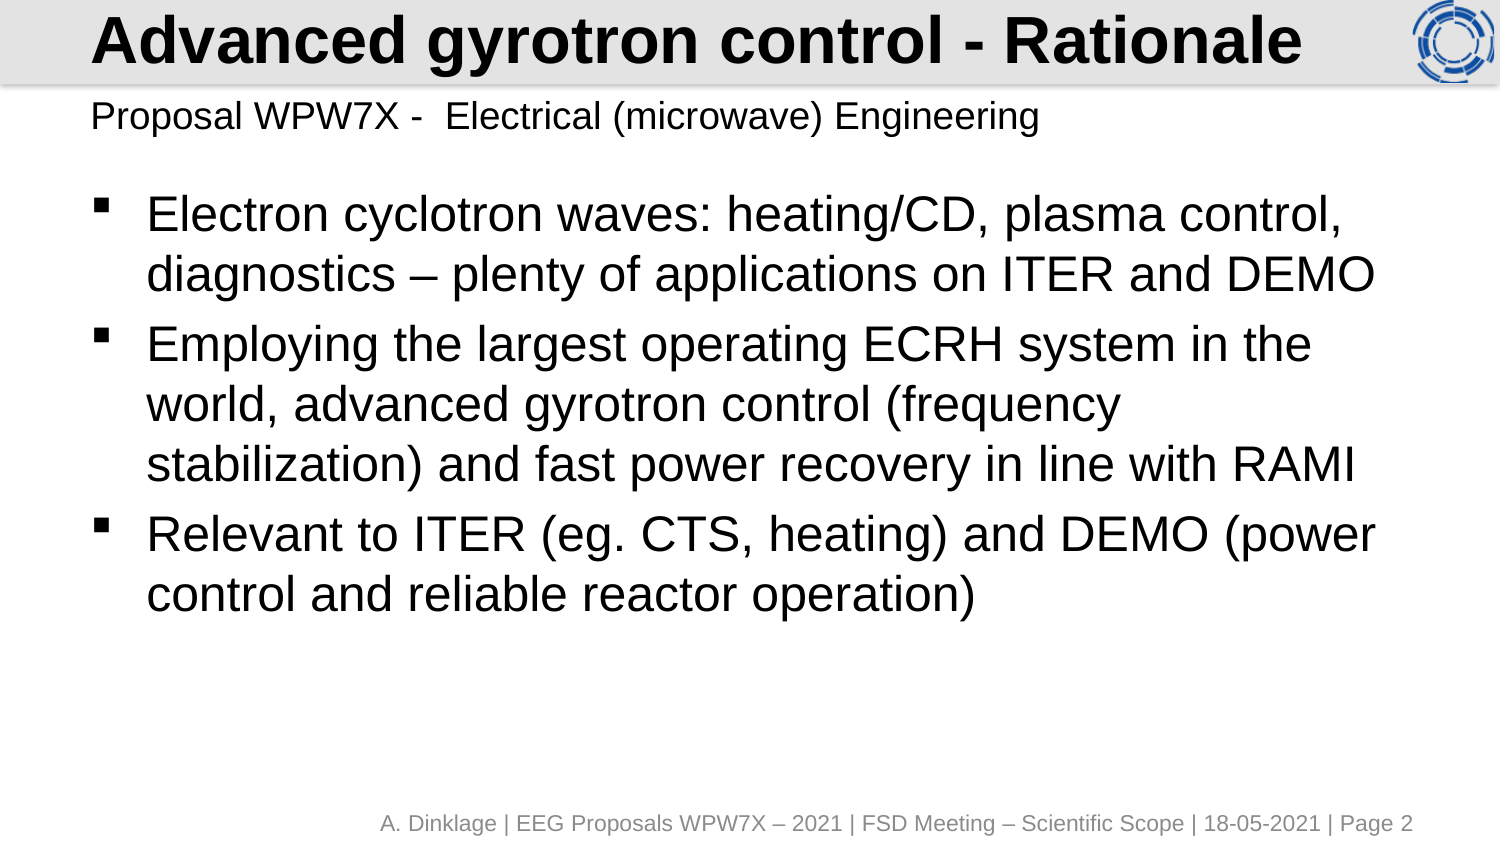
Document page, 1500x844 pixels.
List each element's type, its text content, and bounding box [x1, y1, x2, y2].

footer A. Dinklage | EEG Proposals WPW7X – 2021 | FSD Meeting – Scientific Scope | 18-05-2021 | Page 2 [76, 805, 1429, 839]
list Proposal WPW7X - Electrical (microwave) Engineering [75, 83, 1426, 145]
title Advanced gyrotron control - Rationale [75, 15, 1368, 72]
list Electron cyclotron waves: heating/CD, plasma control, diagnostics – plenty of applications on ITER and DEMO Employing the largest operating ECRH system in the world, advanced gyrotron control (frequency stabilization) and fast power recovery in line with RAMI Relevant to ITER (eg. CTS, heating) and DEMO (power control and reliable reactor operation) [75, 173, 1425, 777]
